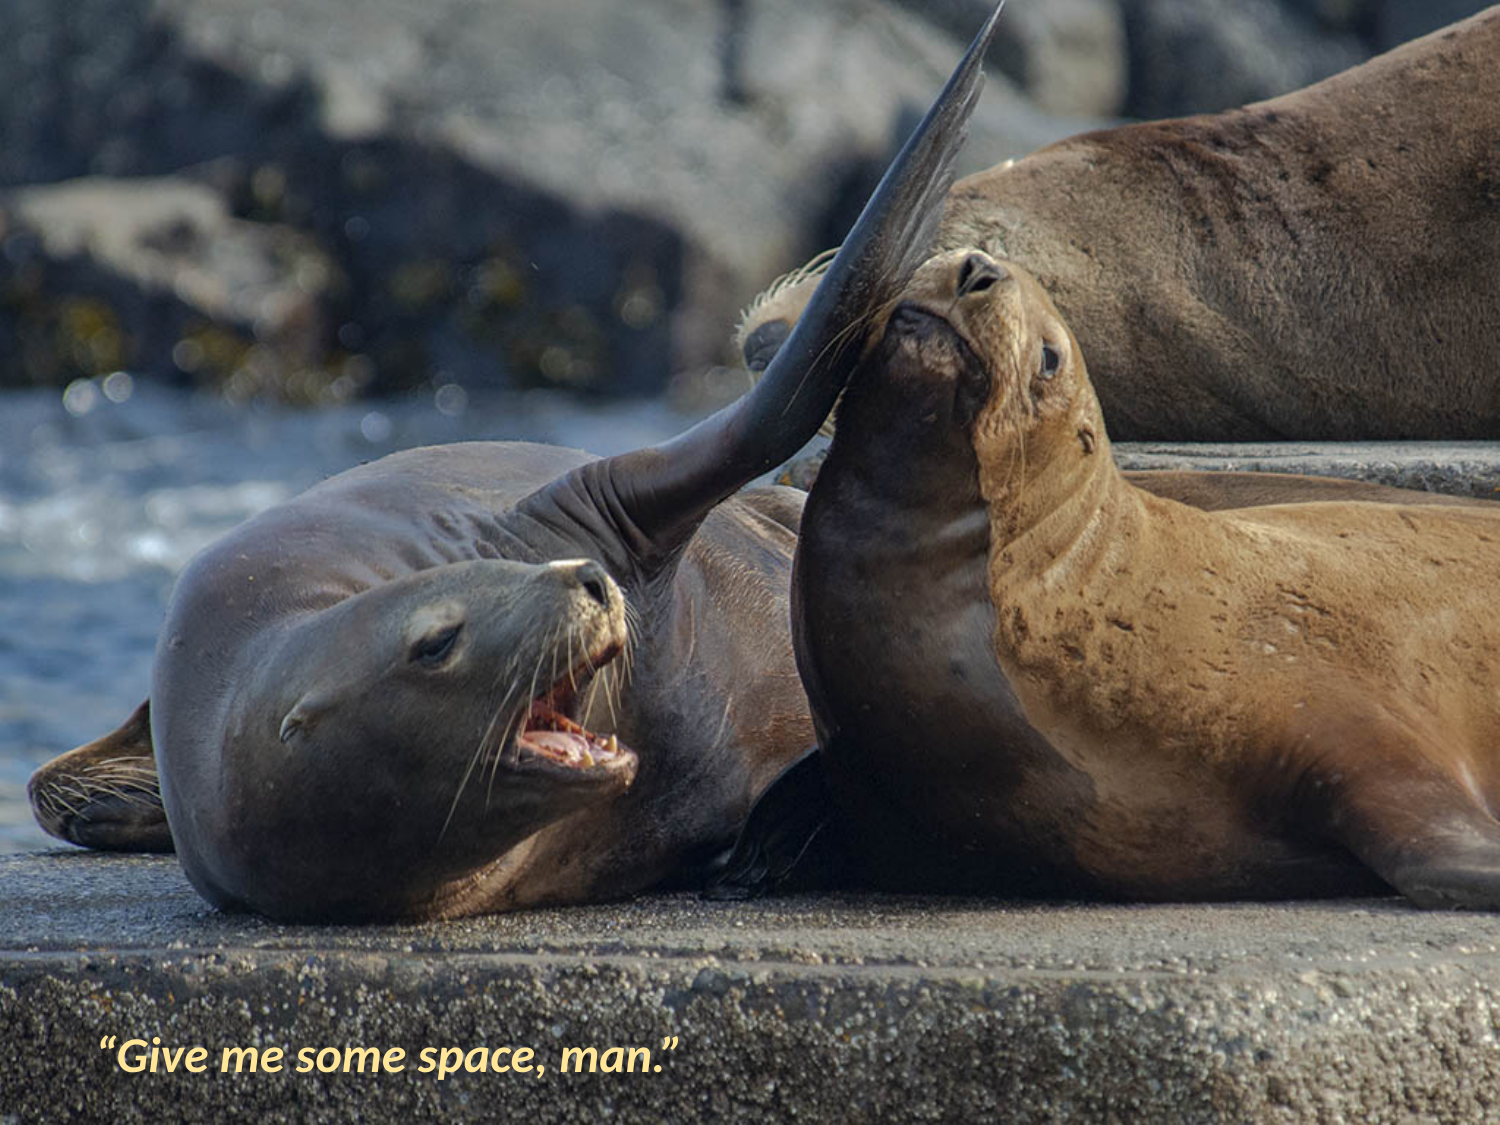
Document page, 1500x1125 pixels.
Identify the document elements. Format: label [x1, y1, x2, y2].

list [0, 0, 1500, 1125]
